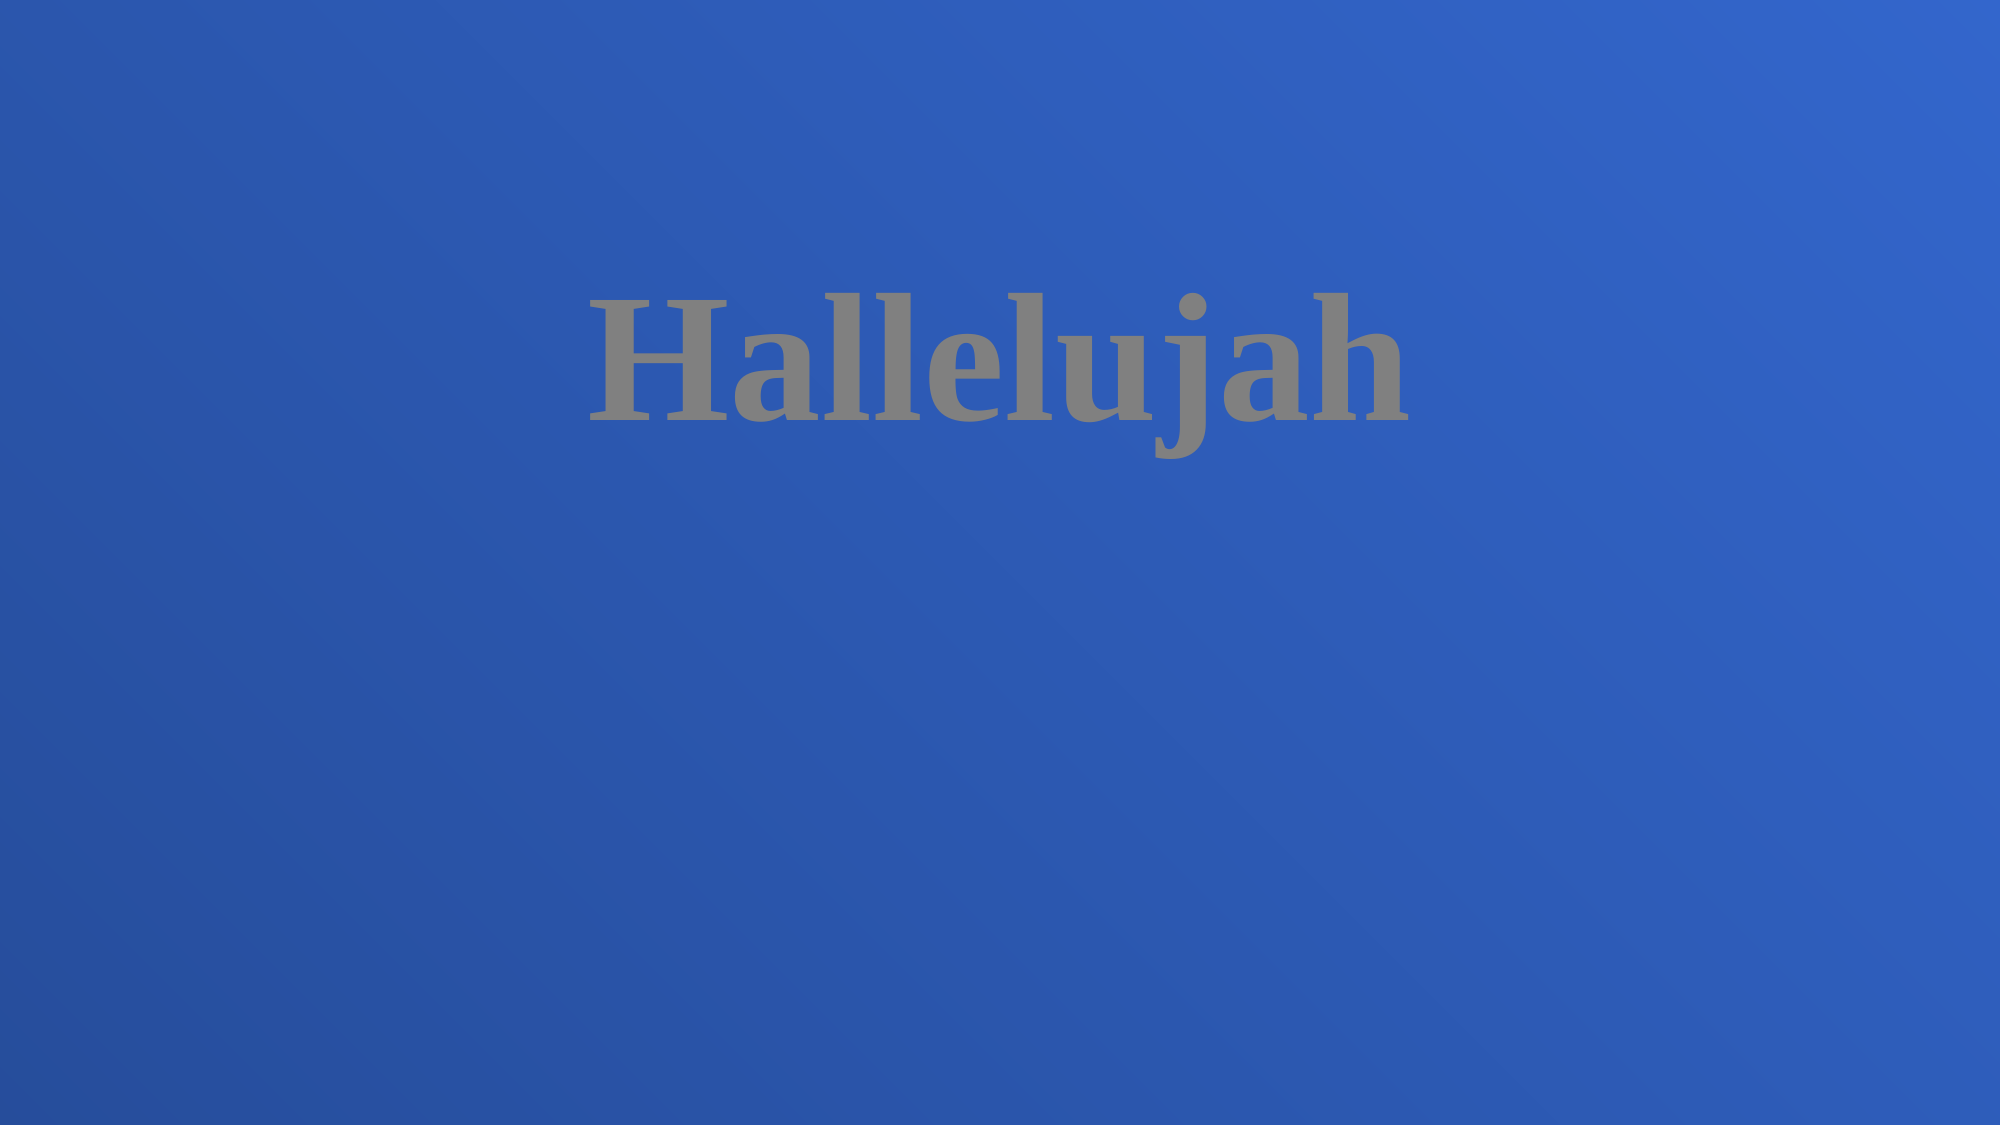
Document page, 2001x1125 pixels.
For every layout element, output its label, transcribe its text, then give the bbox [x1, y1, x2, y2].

text_box Hallelujah [0, 299, 2000, 615]
